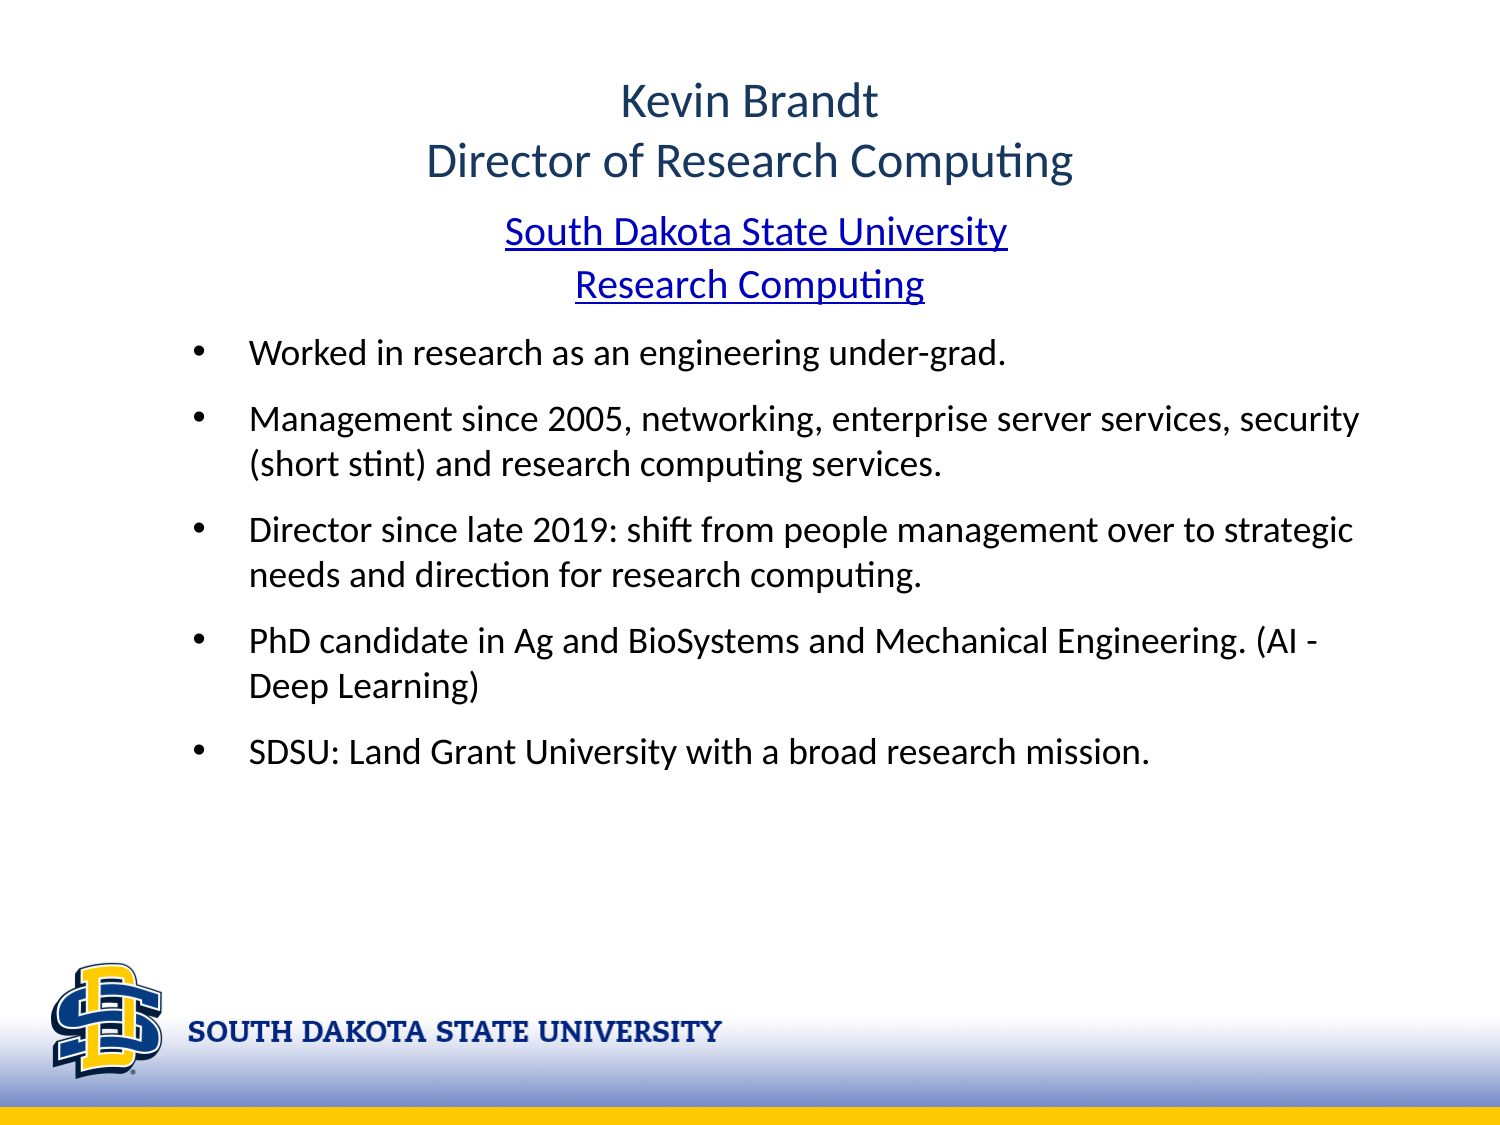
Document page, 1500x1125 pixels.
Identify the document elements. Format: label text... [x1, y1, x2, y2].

list Kevin Brandt Director of Research Computing South Dakota State University Research Computing Worked in research as an engineering under-grad. Management since 2005, networking, enterprise server services, security (short stint) and research computing services. Director since late 2019: shift from people management over to strategic needs and direction for research computing. PhD candidate in Ag and BioSystems and Mechanical Engineering. (AI - Deep Learning) SDSU: Land Grant University with a broad research mission. [84, 0, 1416, 1005]
picture [0, 0, 1500, 1125]
